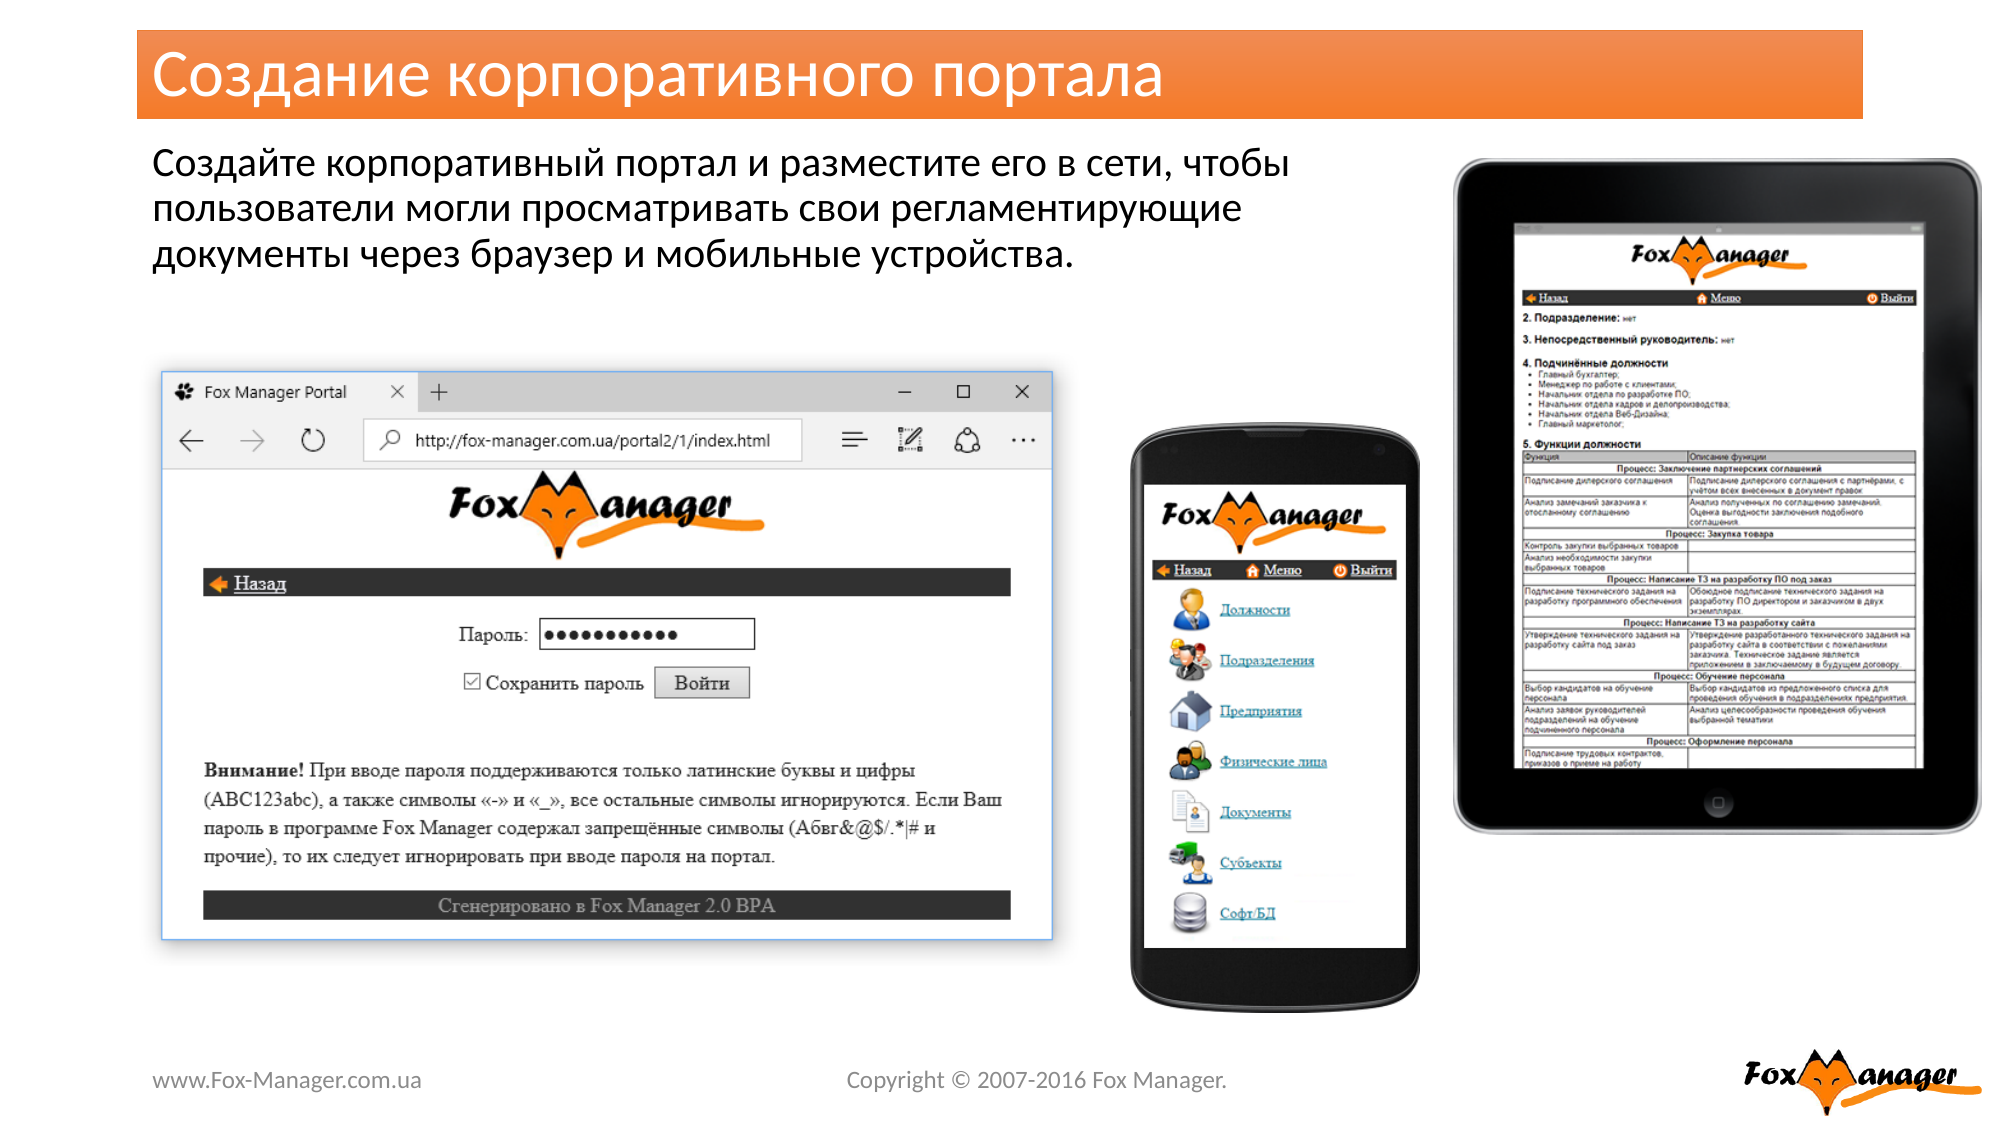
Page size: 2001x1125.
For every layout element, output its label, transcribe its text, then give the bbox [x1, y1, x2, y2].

picture [1129, 421, 1420, 1013]
footer www.Fox-Manager.com.ua [137, 1048, 448, 1108]
title Создание корпоративного портала [137, 30, 1863, 119]
text_box Copyright © 2007-2016 Fox Manager. [801, 1048, 1275, 1108]
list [1742, 1048, 1982, 1122]
picture [137, 352, 1085, 966]
text_box Создайте корпоративный портал и разместите его в сети, чтобы пользователи могли просматривать свои регламентирующие документы через браузер и мобильные устройства. [137, 133, 1405, 339]
picture [1453, 158, 1982, 835]
